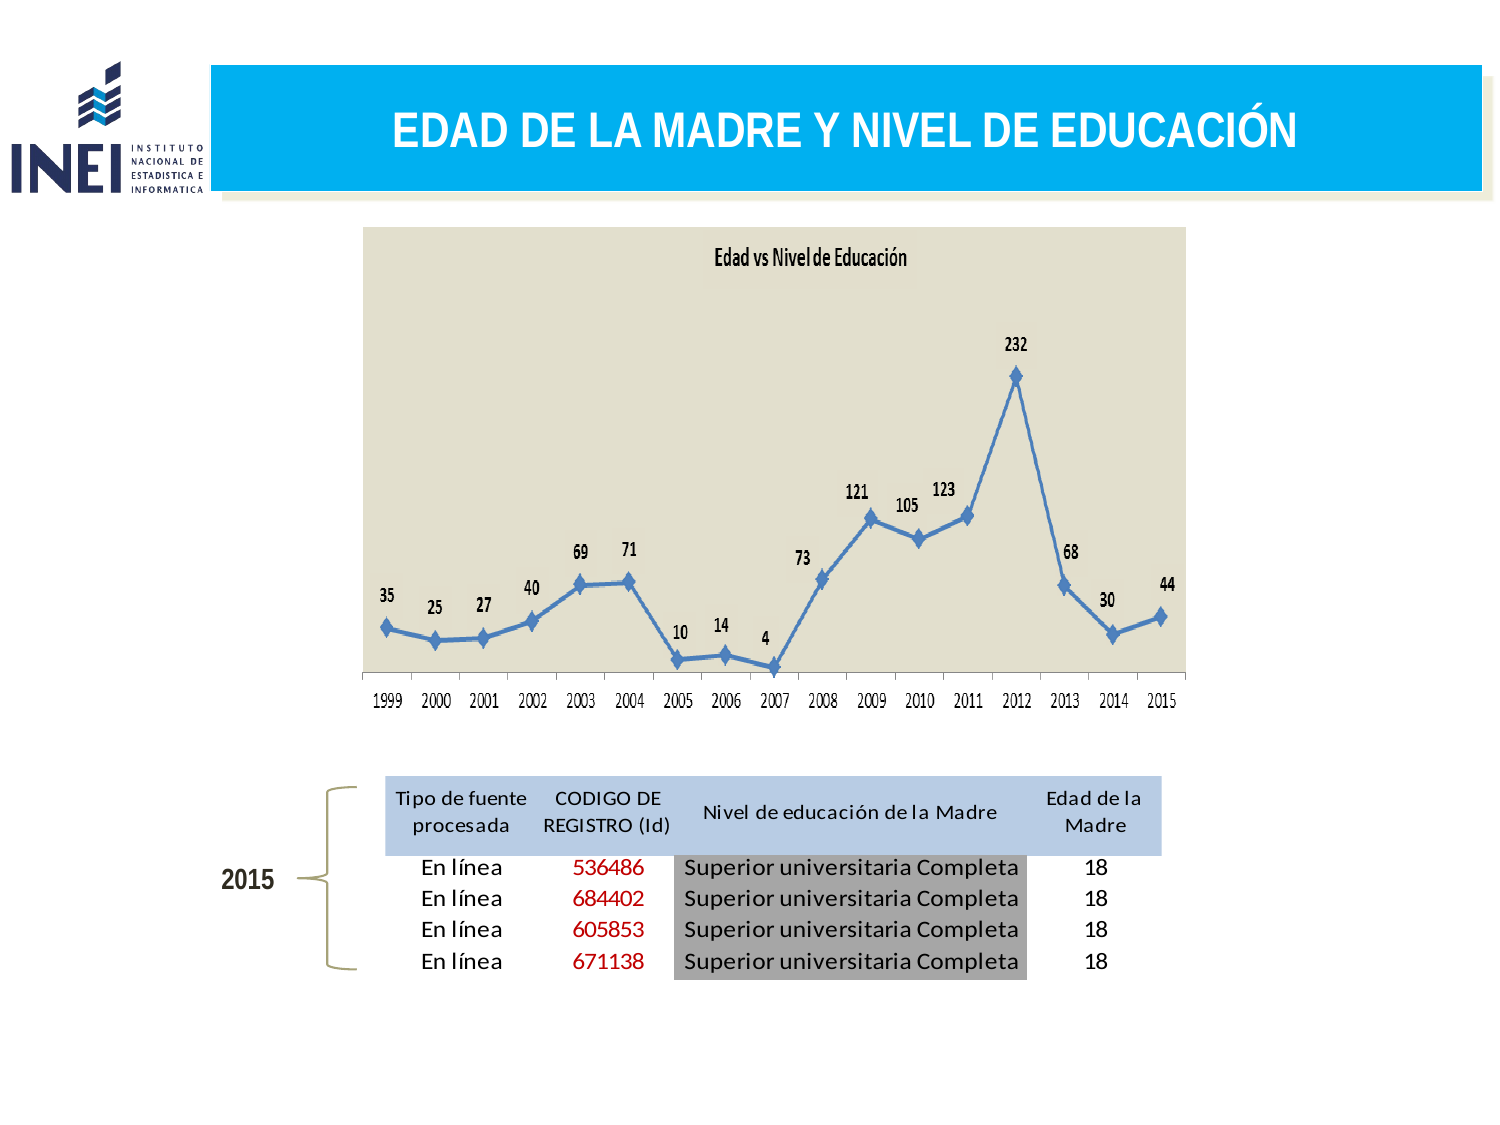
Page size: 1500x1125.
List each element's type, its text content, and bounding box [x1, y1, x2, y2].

picture [4, 55, 211, 200]
text_box 2015 [206, 852, 313, 903]
text_box [313, 785, 357, 971]
picture [383, 774, 1164, 982]
text_box EDAD DE LA MADRE Y NIVEL DE EDUCACIÓN [222, 64, 1483, 192]
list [344, 198, 1203, 732]
